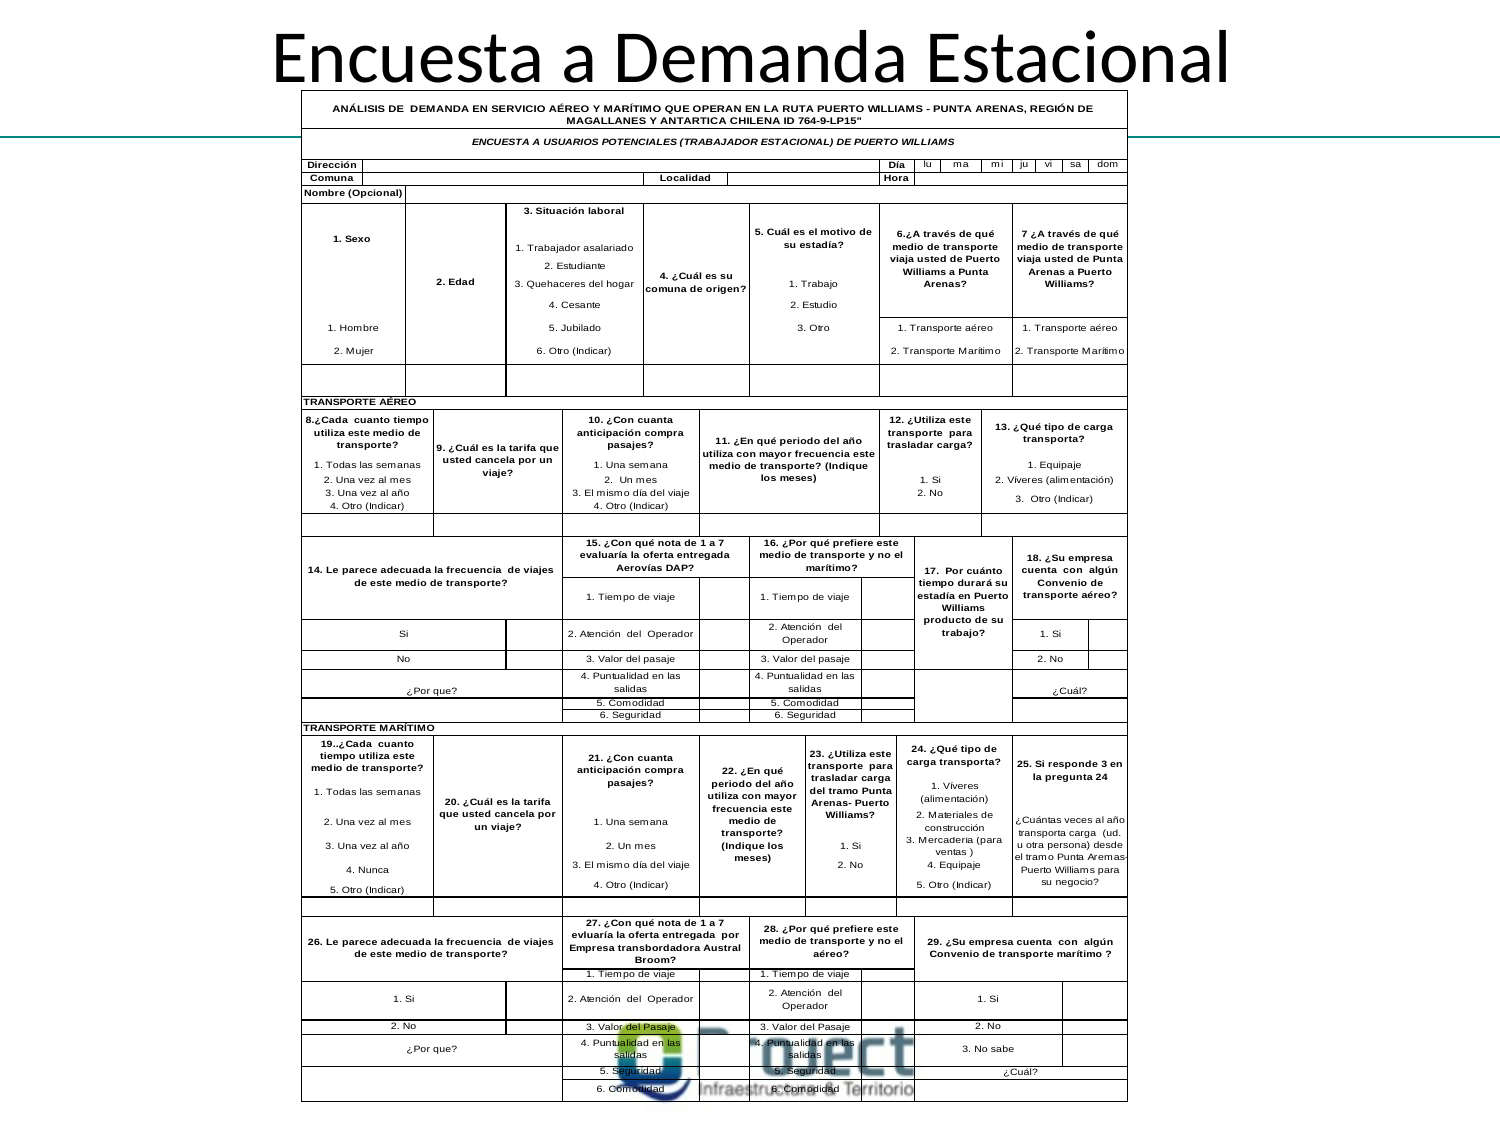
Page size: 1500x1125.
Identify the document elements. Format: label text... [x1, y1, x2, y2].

title Encuesta a Demanda Estacional [76, 0, 1427, 188]
picture [300, 89, 1129, 1115]
